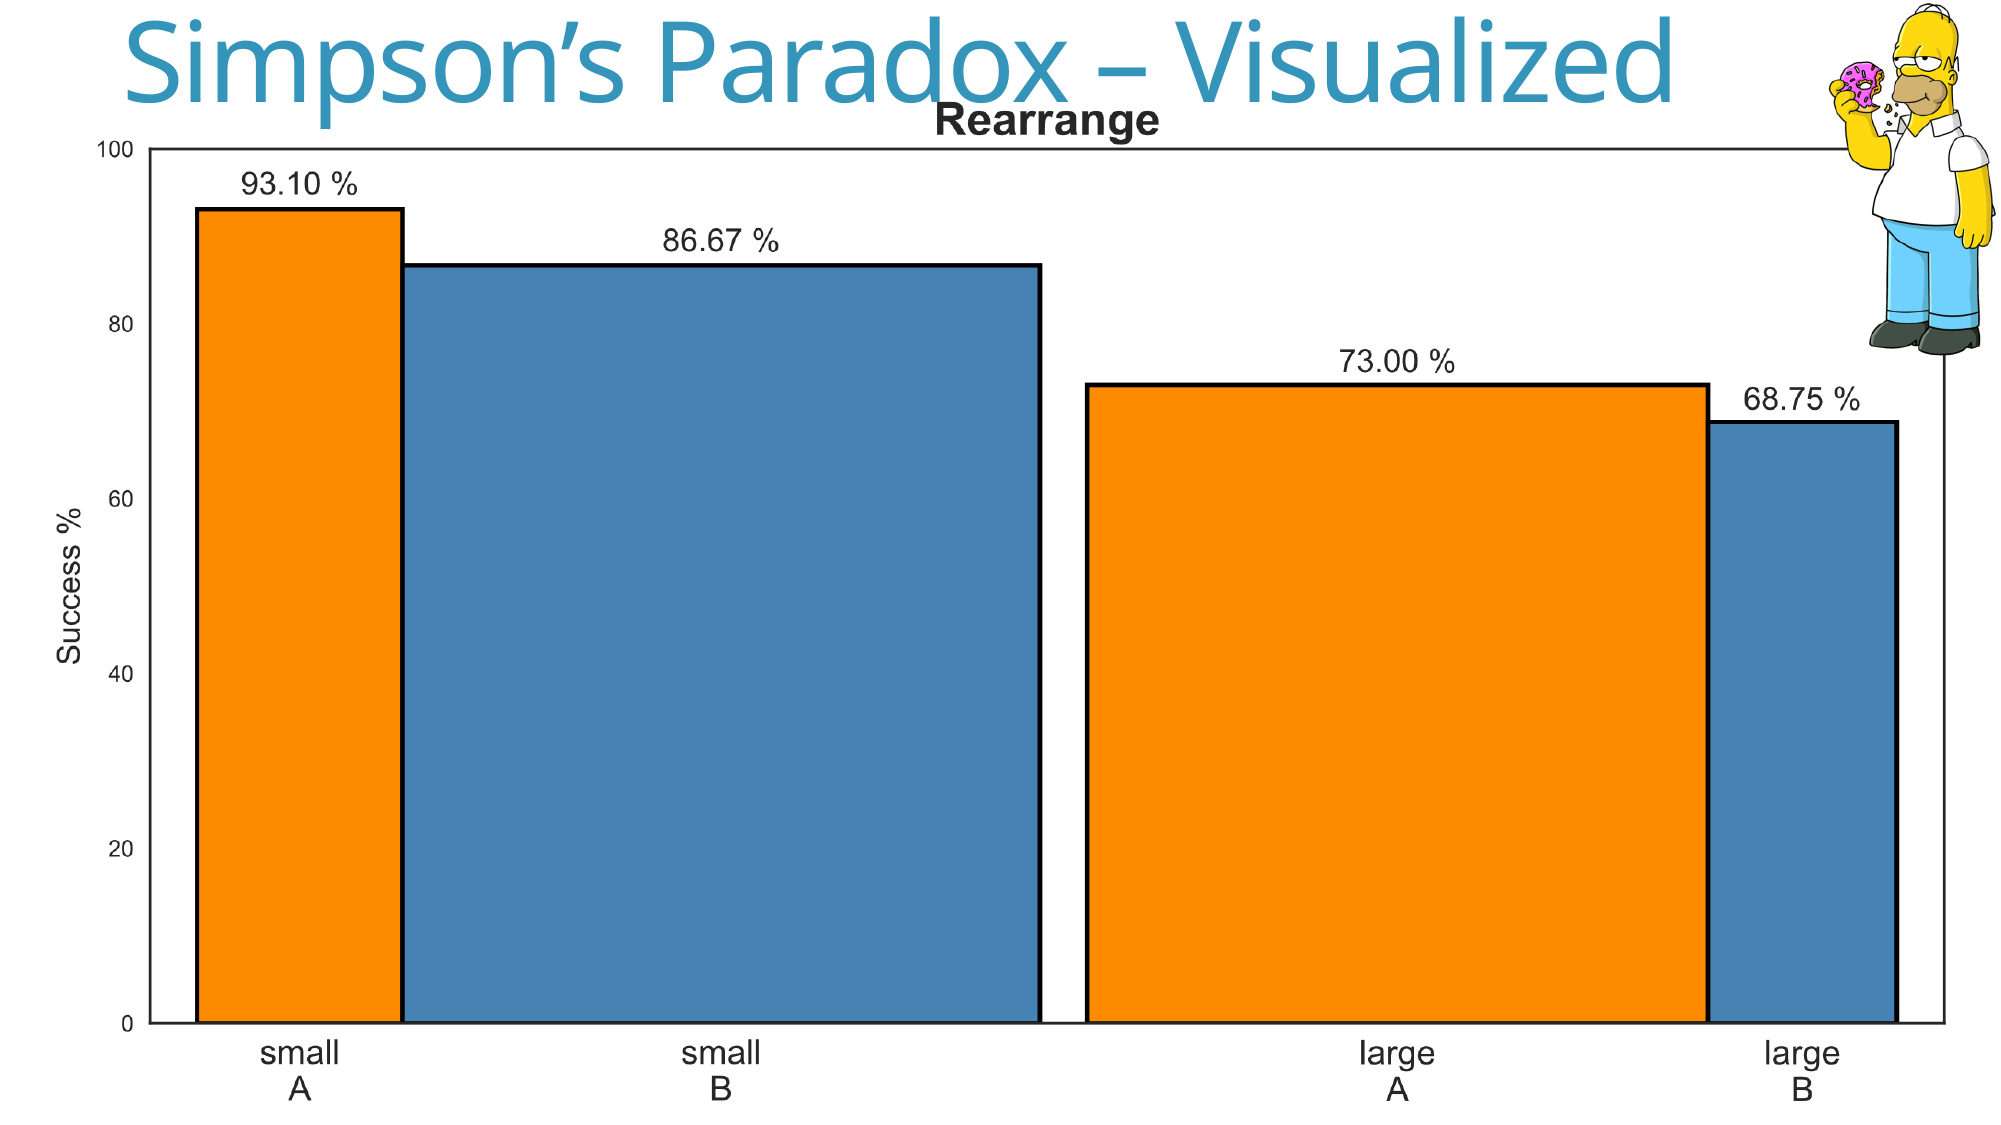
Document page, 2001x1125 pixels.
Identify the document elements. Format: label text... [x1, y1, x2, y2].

text_box Simpson’s Paradox – Visualized [107, 3, 1825, 85]
picture [40, 0, 2000, 1124]
